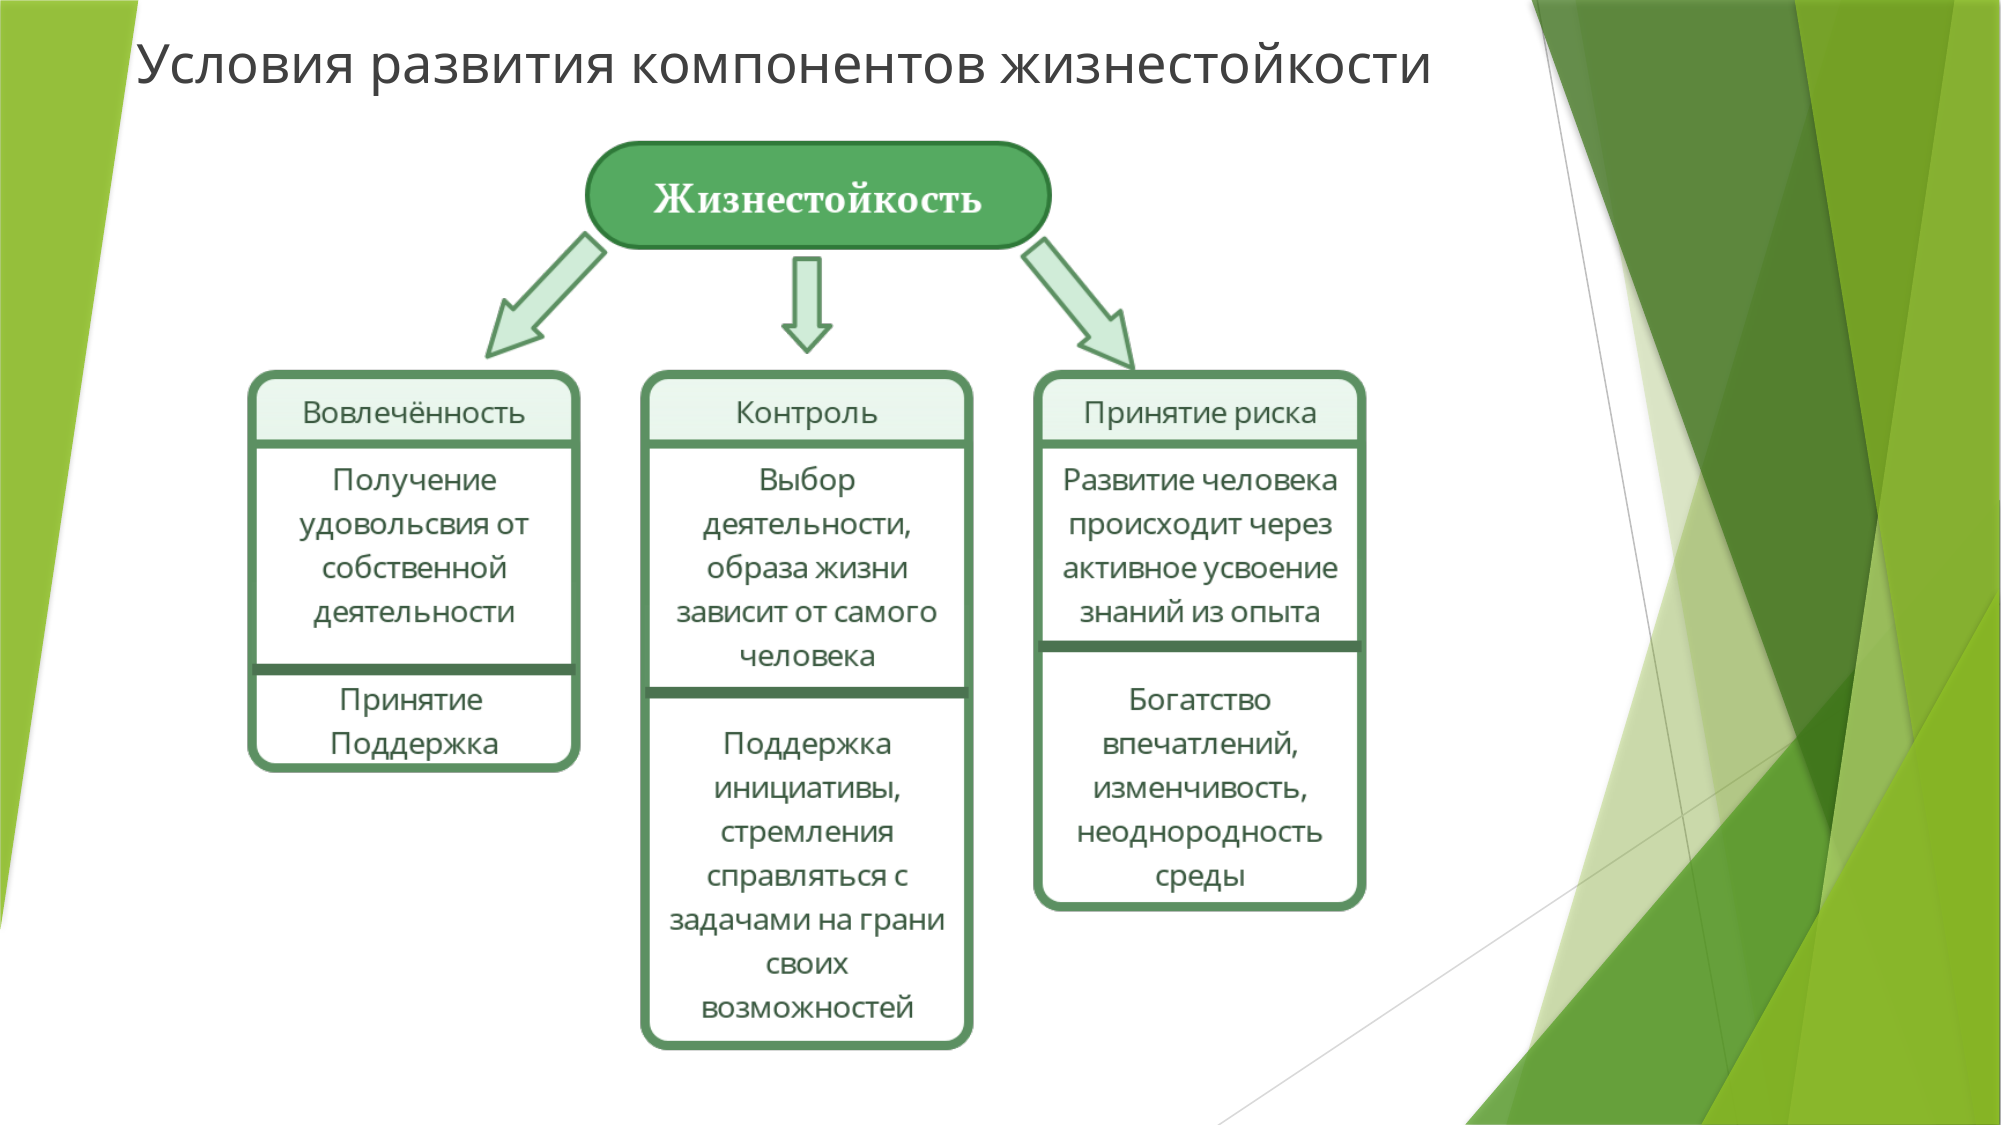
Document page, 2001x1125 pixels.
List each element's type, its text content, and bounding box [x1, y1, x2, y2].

picture [206, 97, 1408, 1093]
list Условия развития компонентов жизнестойкости [80, 29, 1683, 132]
